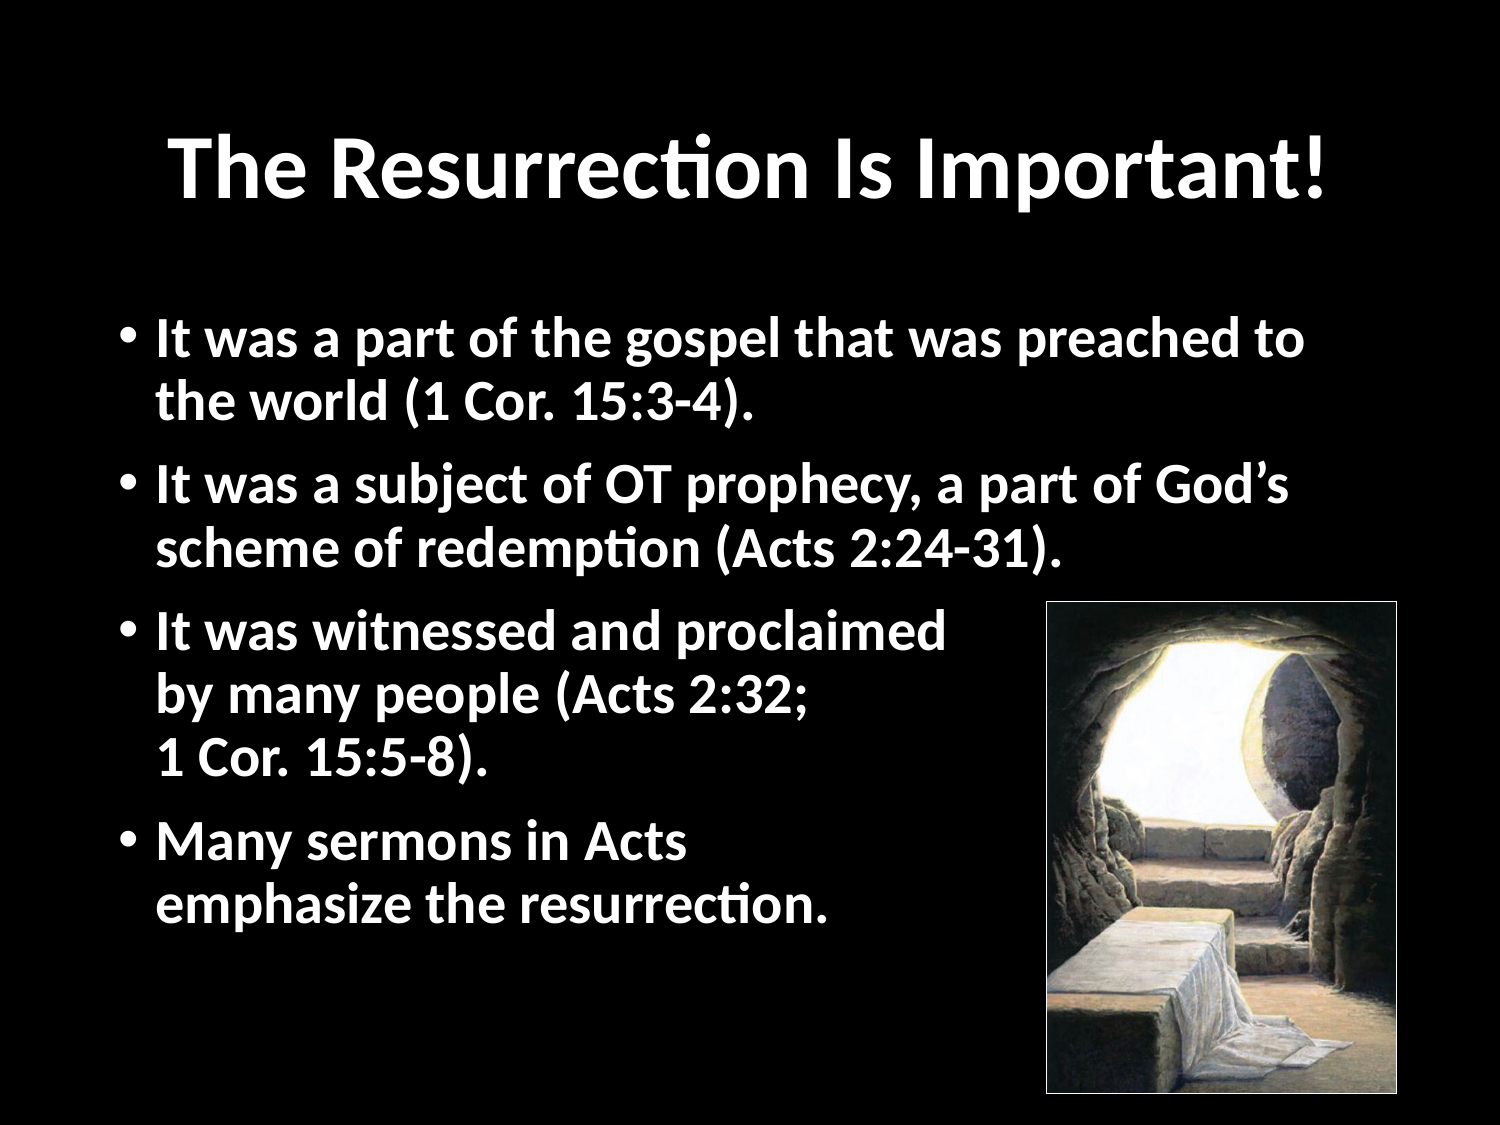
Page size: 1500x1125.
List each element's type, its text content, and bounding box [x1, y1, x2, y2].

picture [1046, 601, 1397, 1094]
list It was a part of the gospel that was preached to the world (1 Cor. 15:3-4). It was a subject of OT prophecy, a part of God’s scheme of redemption (Acts 2:24-31). It was witnessed and proclaimed by many people (Acts 2:32; 1 Cor. 15:5-8). Many sermons in Acts emphasize the resurrection. [103, 299, 1397, 1014]
title The Resurrection Is Important! [103, 59, 1397, 278]
